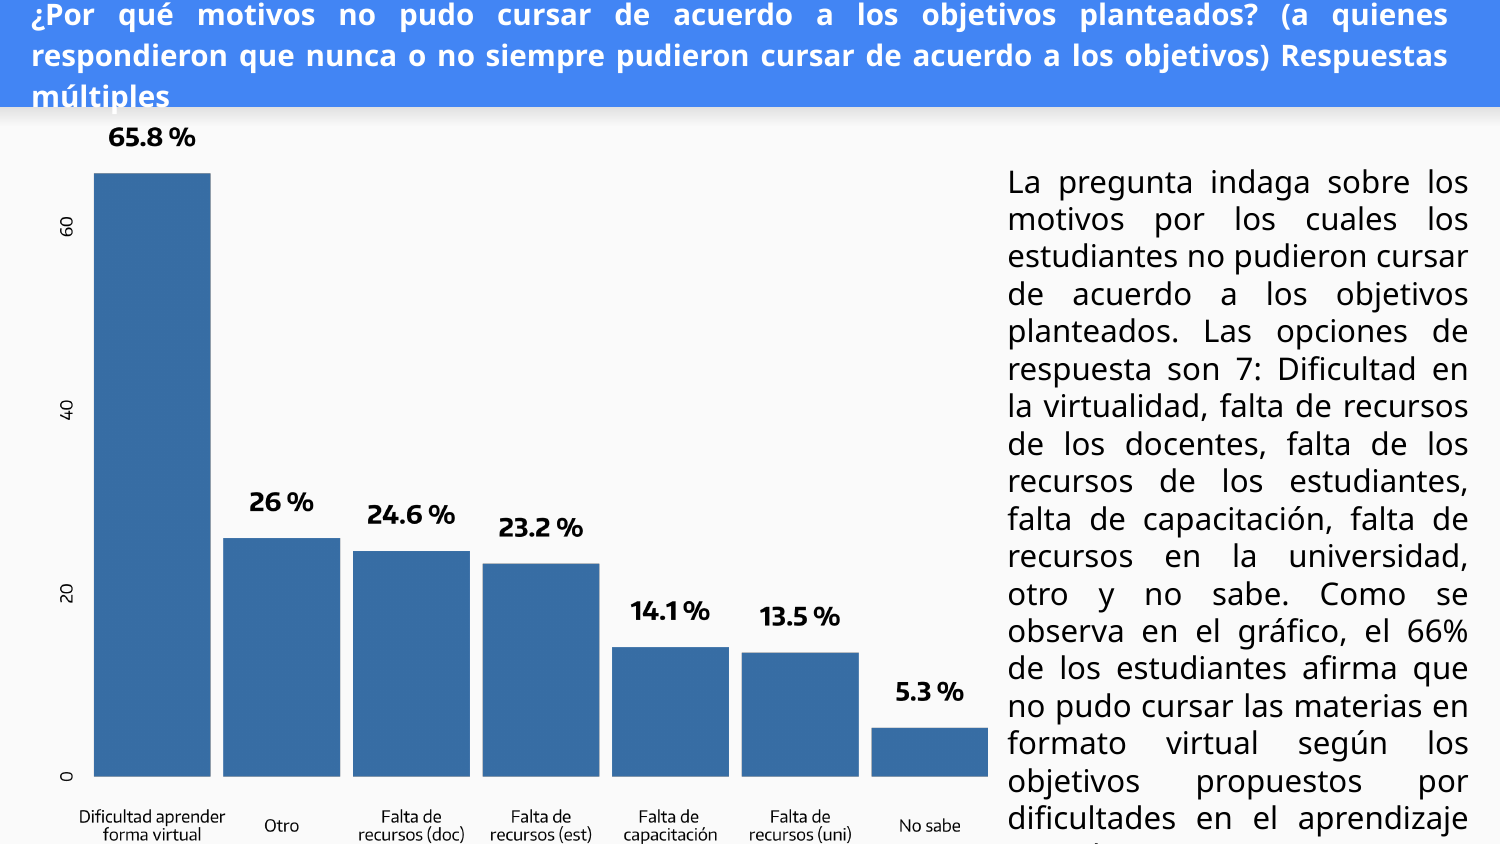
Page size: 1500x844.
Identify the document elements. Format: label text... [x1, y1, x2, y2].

text_box La pregunta indaga sobre los motivos por los cuales los estudiantes no pudieron cursar de acuerdo a los objetivos planteados. Las opciones de respuesta son 7: Dificultad en la virtualidad, falta de recursos de los docentes, falta de los recursos de los estudiantes, falta de capacitación, falta de recursos en la universidad, otro y no sabe. Como se observa en el gráfico, el 66% de los estudiantes afirma que no pudo cursar las materias en formato virtual según los objetivos propuestos por dificultades en el aprendizaje virtual. [992, 146, 1485, 844]
picture [60, 126, 988, 844]
title ¿Por qué motivos no pudo cursar de acuerdo a los objetivos planteados? (a quienes respondieron que nunca o no siempre pudieron cursar de acuerdo a los objetivos) Respuestas múltiples [16, 2, 1464, 102]
